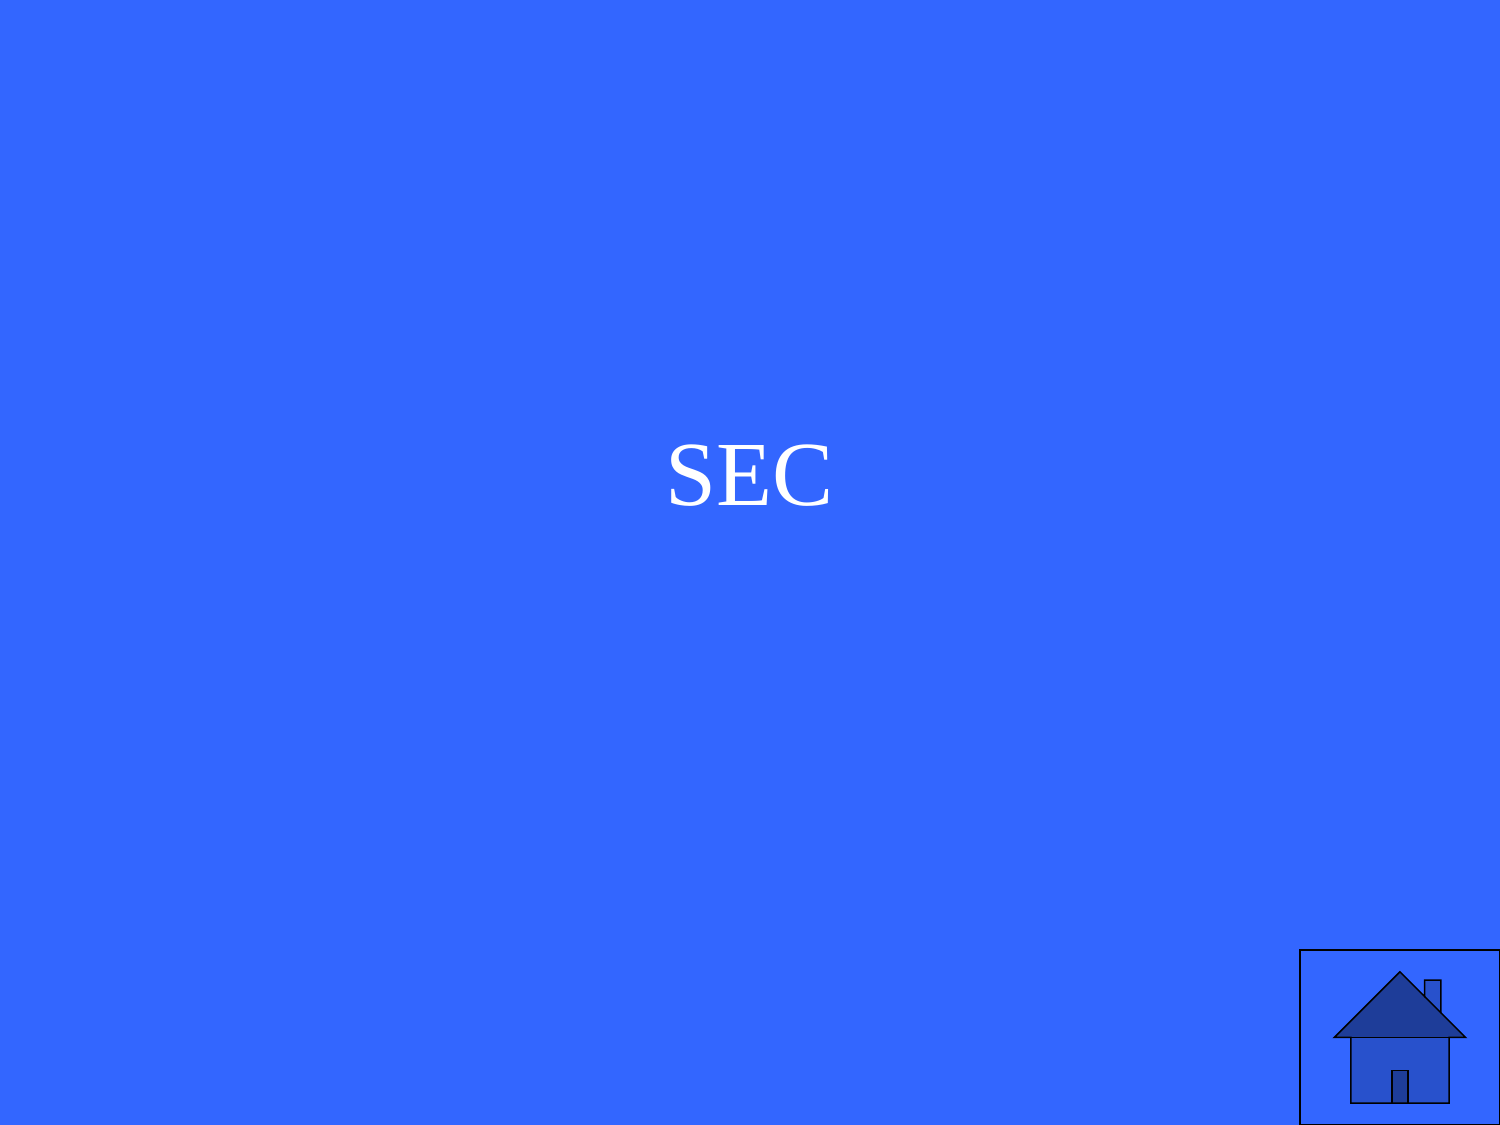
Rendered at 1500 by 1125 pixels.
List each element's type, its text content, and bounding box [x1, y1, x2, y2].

text_box [1299, 950, 1500, 1125]
title SEC [112, 375, 1388, 563]
